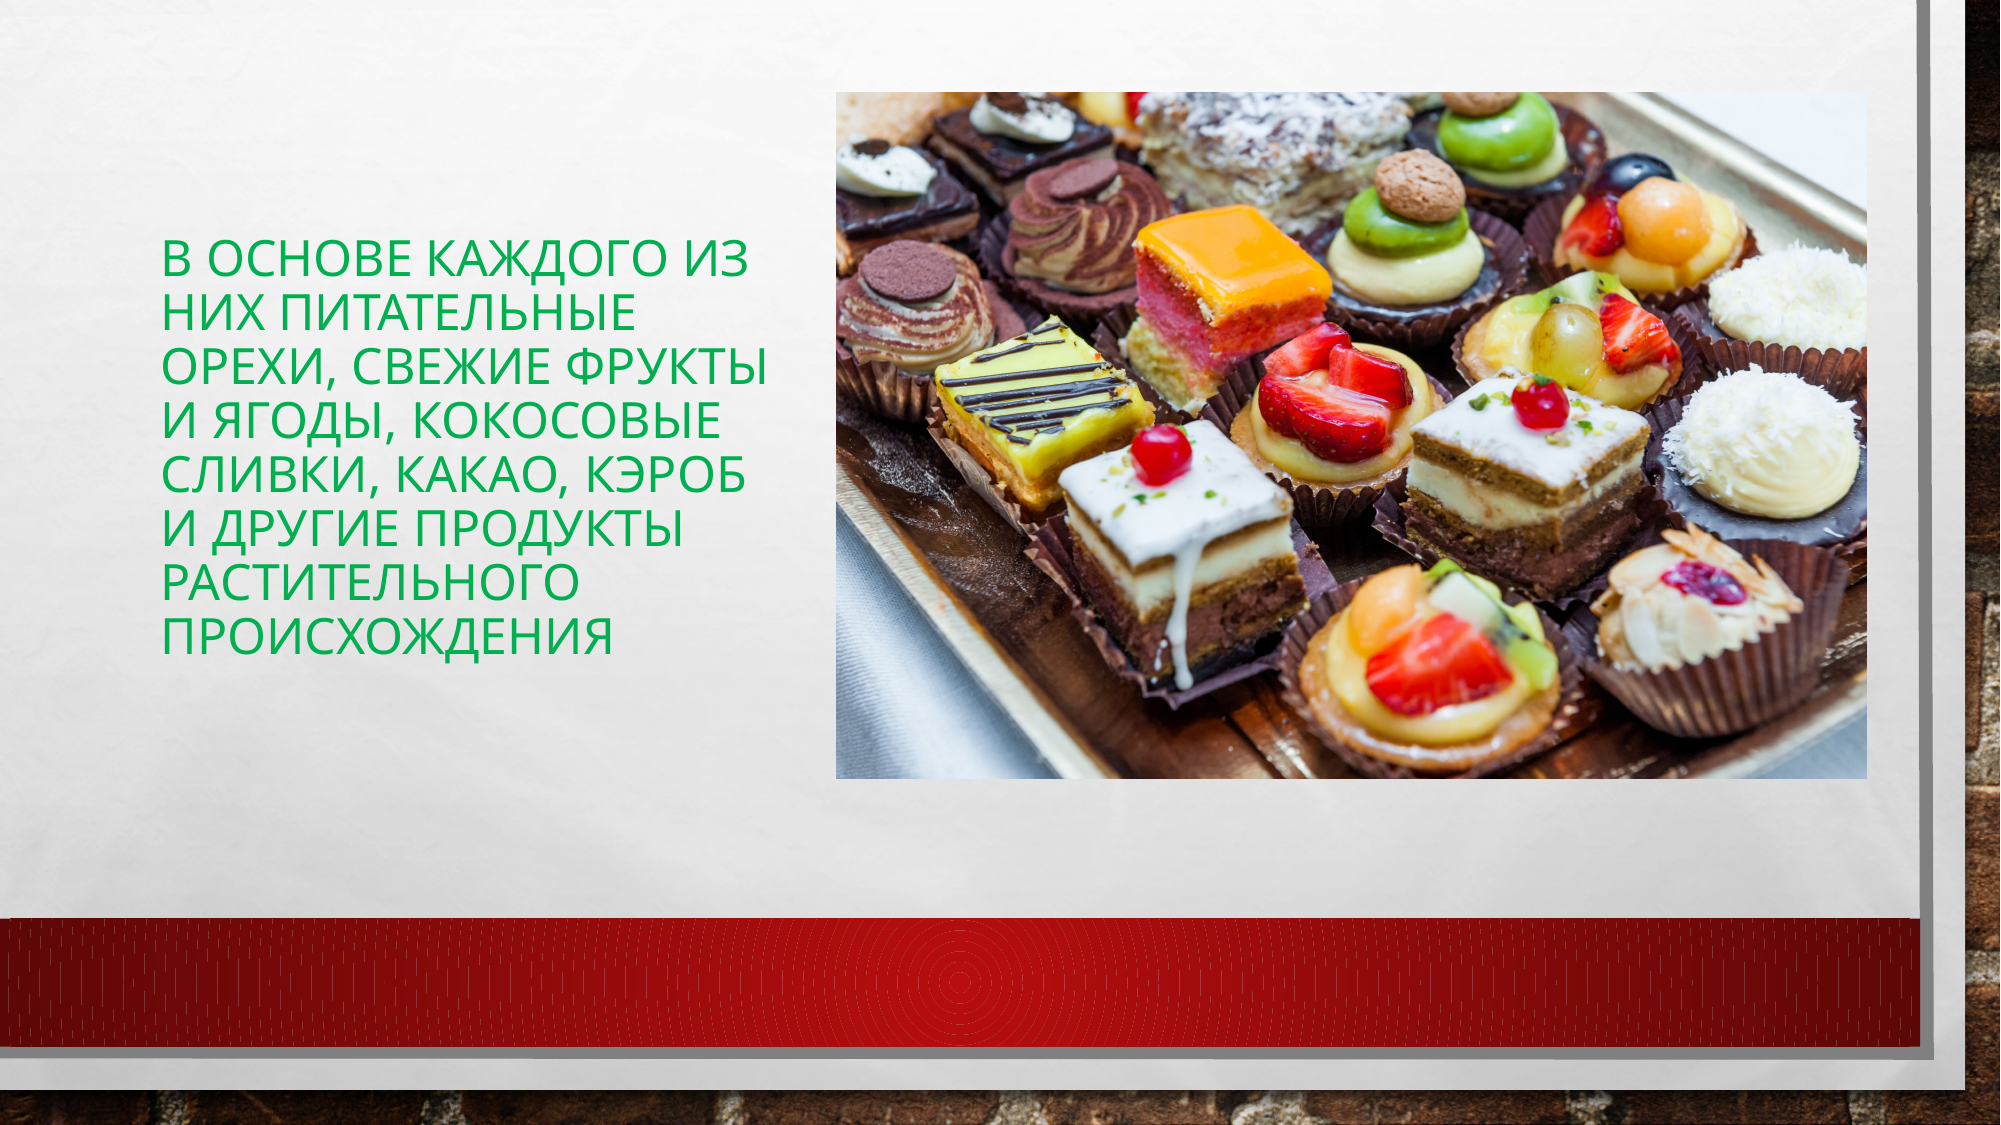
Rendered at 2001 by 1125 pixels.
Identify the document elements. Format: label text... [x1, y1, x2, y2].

title В основе каждого из них питательные орехи, свежие фрукты и ягоды, кокосовые сливки, какао, кэроб и другие продукты растительного происхождения [145, 46, 794, 853]
picture [0, 0, 2000, 1125]
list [836, 92, 1868, 779]
